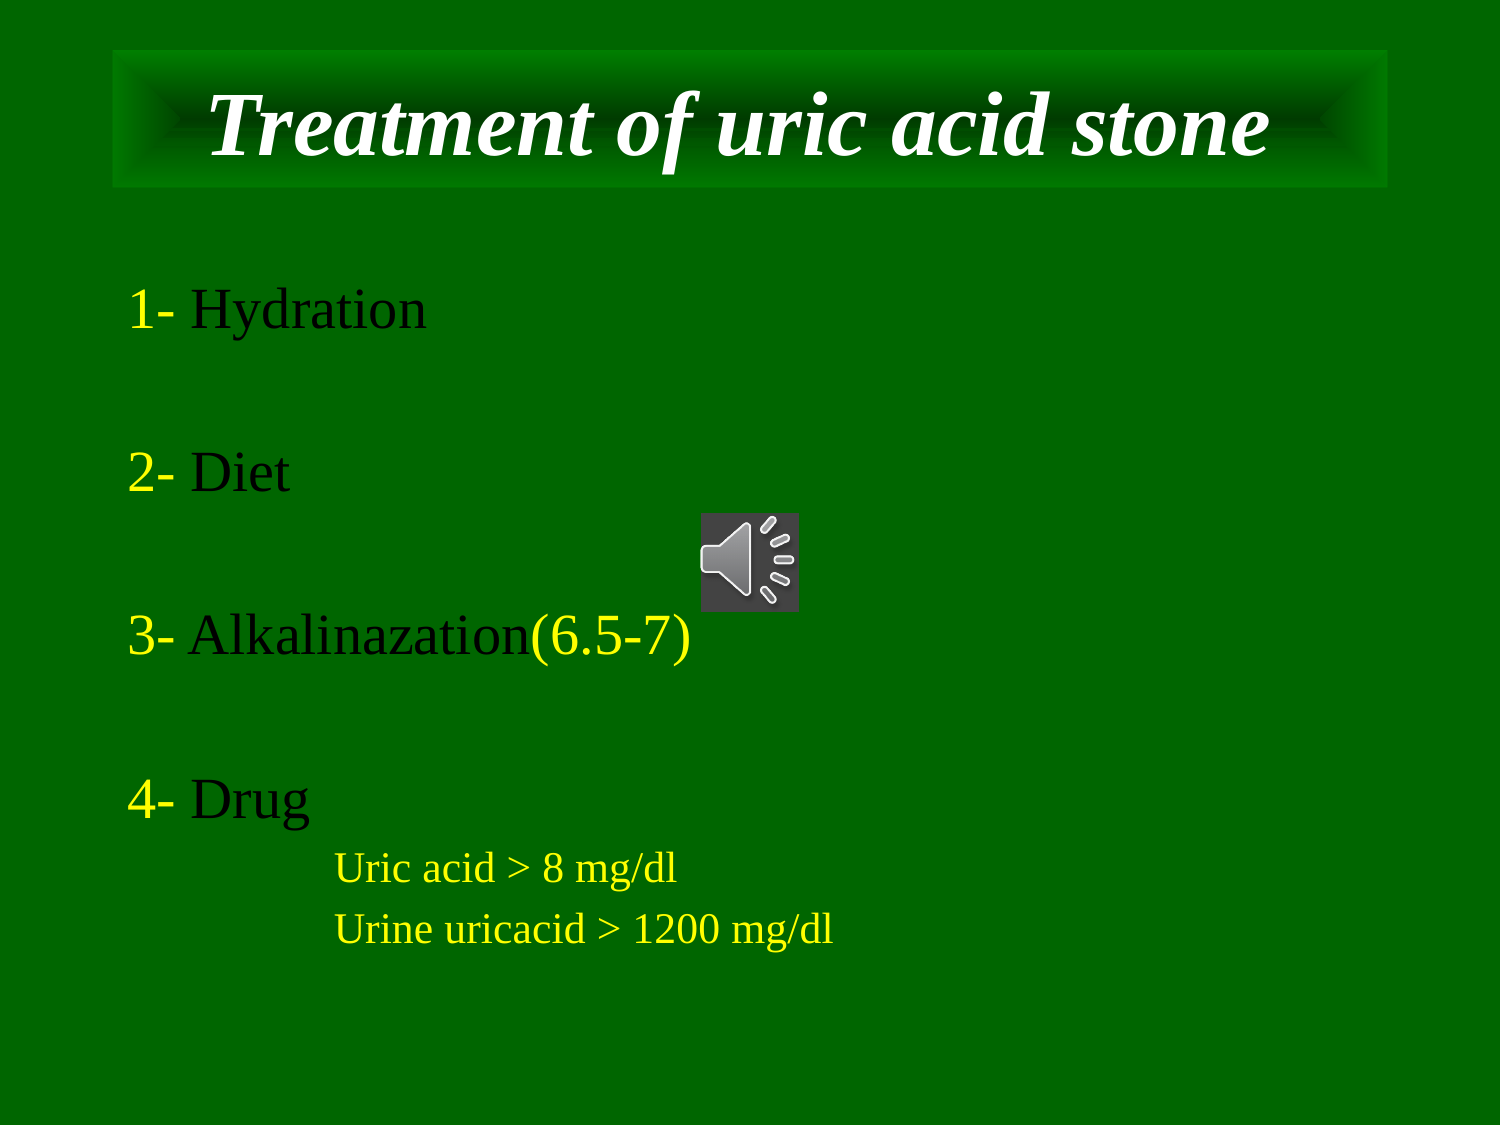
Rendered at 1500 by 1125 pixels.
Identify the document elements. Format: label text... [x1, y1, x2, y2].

title Treatment of uric acid stone [112, 50, 1388, 188]
list 1- Hydration 2- Diet 3- Alkalinazation(6.5-7) 4- Drug Uric acid > 8 mg/dl Urine uricacid > 1200 mg/dl [112, 262, 1388, 1013]
picture [699, 512, 801, 613]
